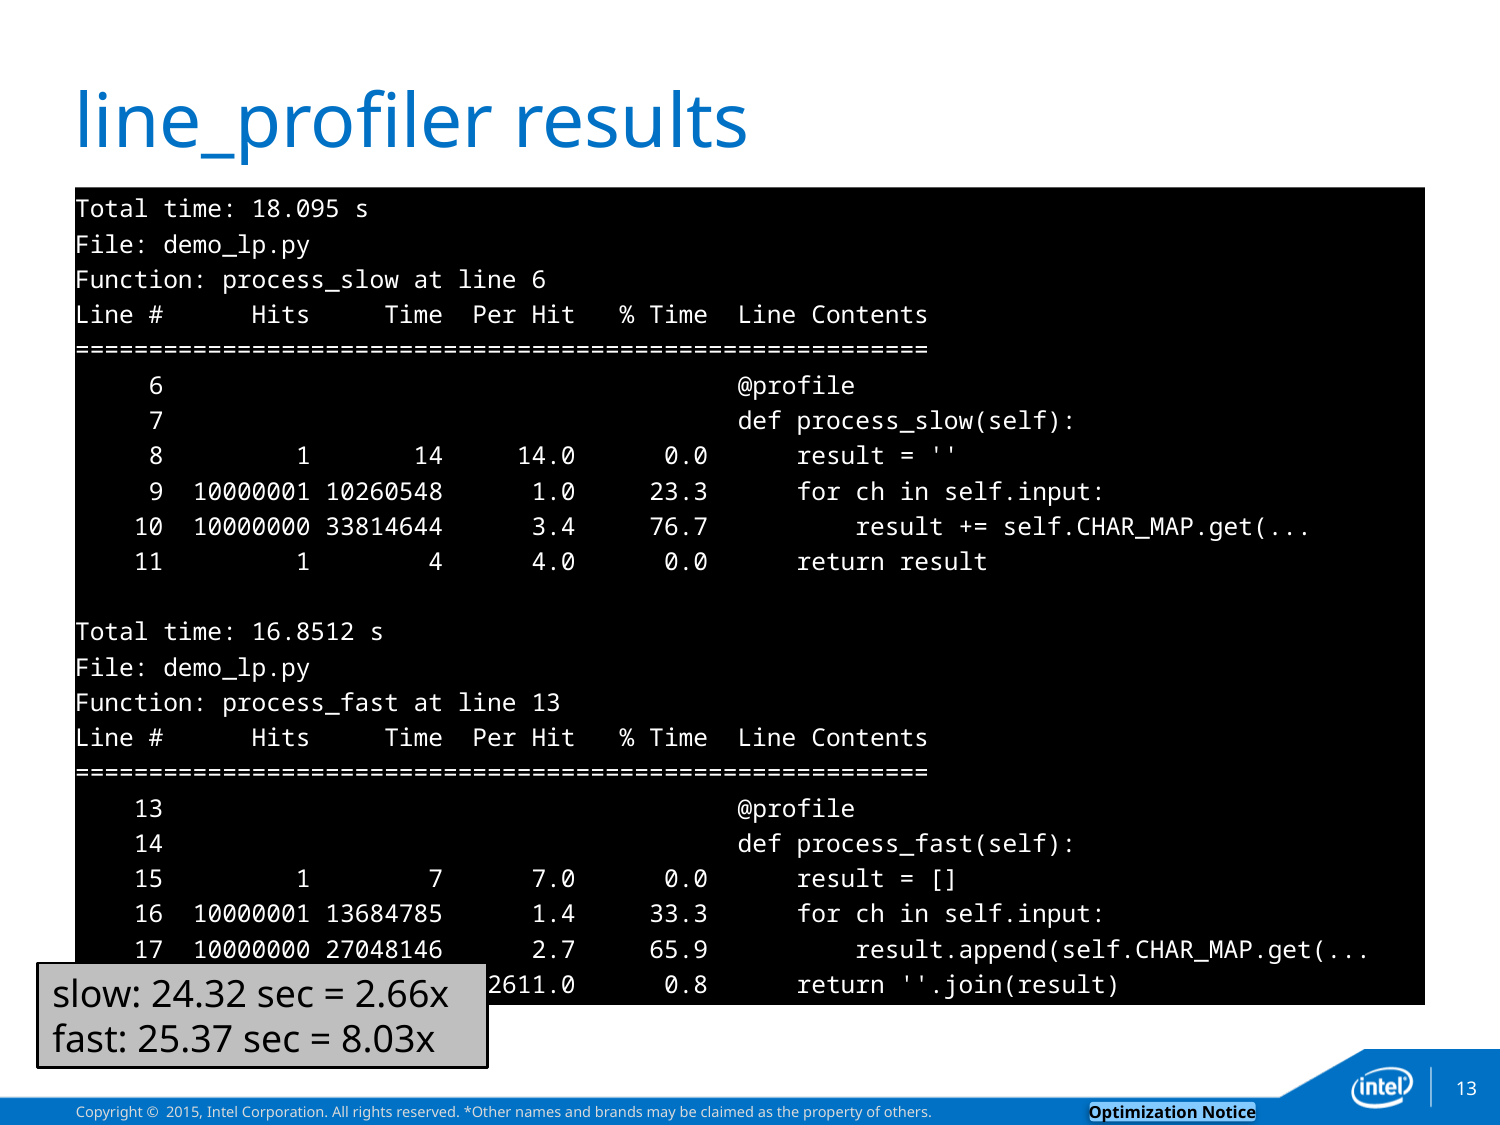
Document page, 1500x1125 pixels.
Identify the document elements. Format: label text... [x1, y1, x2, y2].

picture [0, 1049, 1500, 1125]
text_box slow: 24.32 sec = 2.66x fast: 25.37 sec = 8.03x [37, 962, 488, 1068]
title line_profiler results [74, 72, 1425, 261]
slide_number 13 [1406, 1059, 1478, 1119]
list Total time: 18.095 s File: demo_lp.py Function: process_slow at line 6 Line # Hits Time Per Hit % Time Line Contents ========================================================== 6 @profile 7 def process_slow(self): 8 1 14 14.0 0.0 result = '' 9 10000001 10260548 1.0 23.3 for ch in self.input: 10 10000000 33814644 3.4 76.7 result += self.CHAR_MAP.get(... 11 1 4 4.0 0.0 return result Total time: 16.8512 s File: demo_lp.py Function: process_fast at line 13 Line # Hits Time Per Hit % Time Line Contents ========================================================== 13 @profile 14 def process_fast(self): 15 1 7 7.0 0.0 result = [] 16 10000001 13684785 1.4 33.3 for ch in self.input: 17 10000000 27048146 2.7 65.9 result.append(self.CHAR_MAP.get(... 18 1 312611 312611.0 0.8 return ''.join(result) [75, 261, 1425, 1005]
